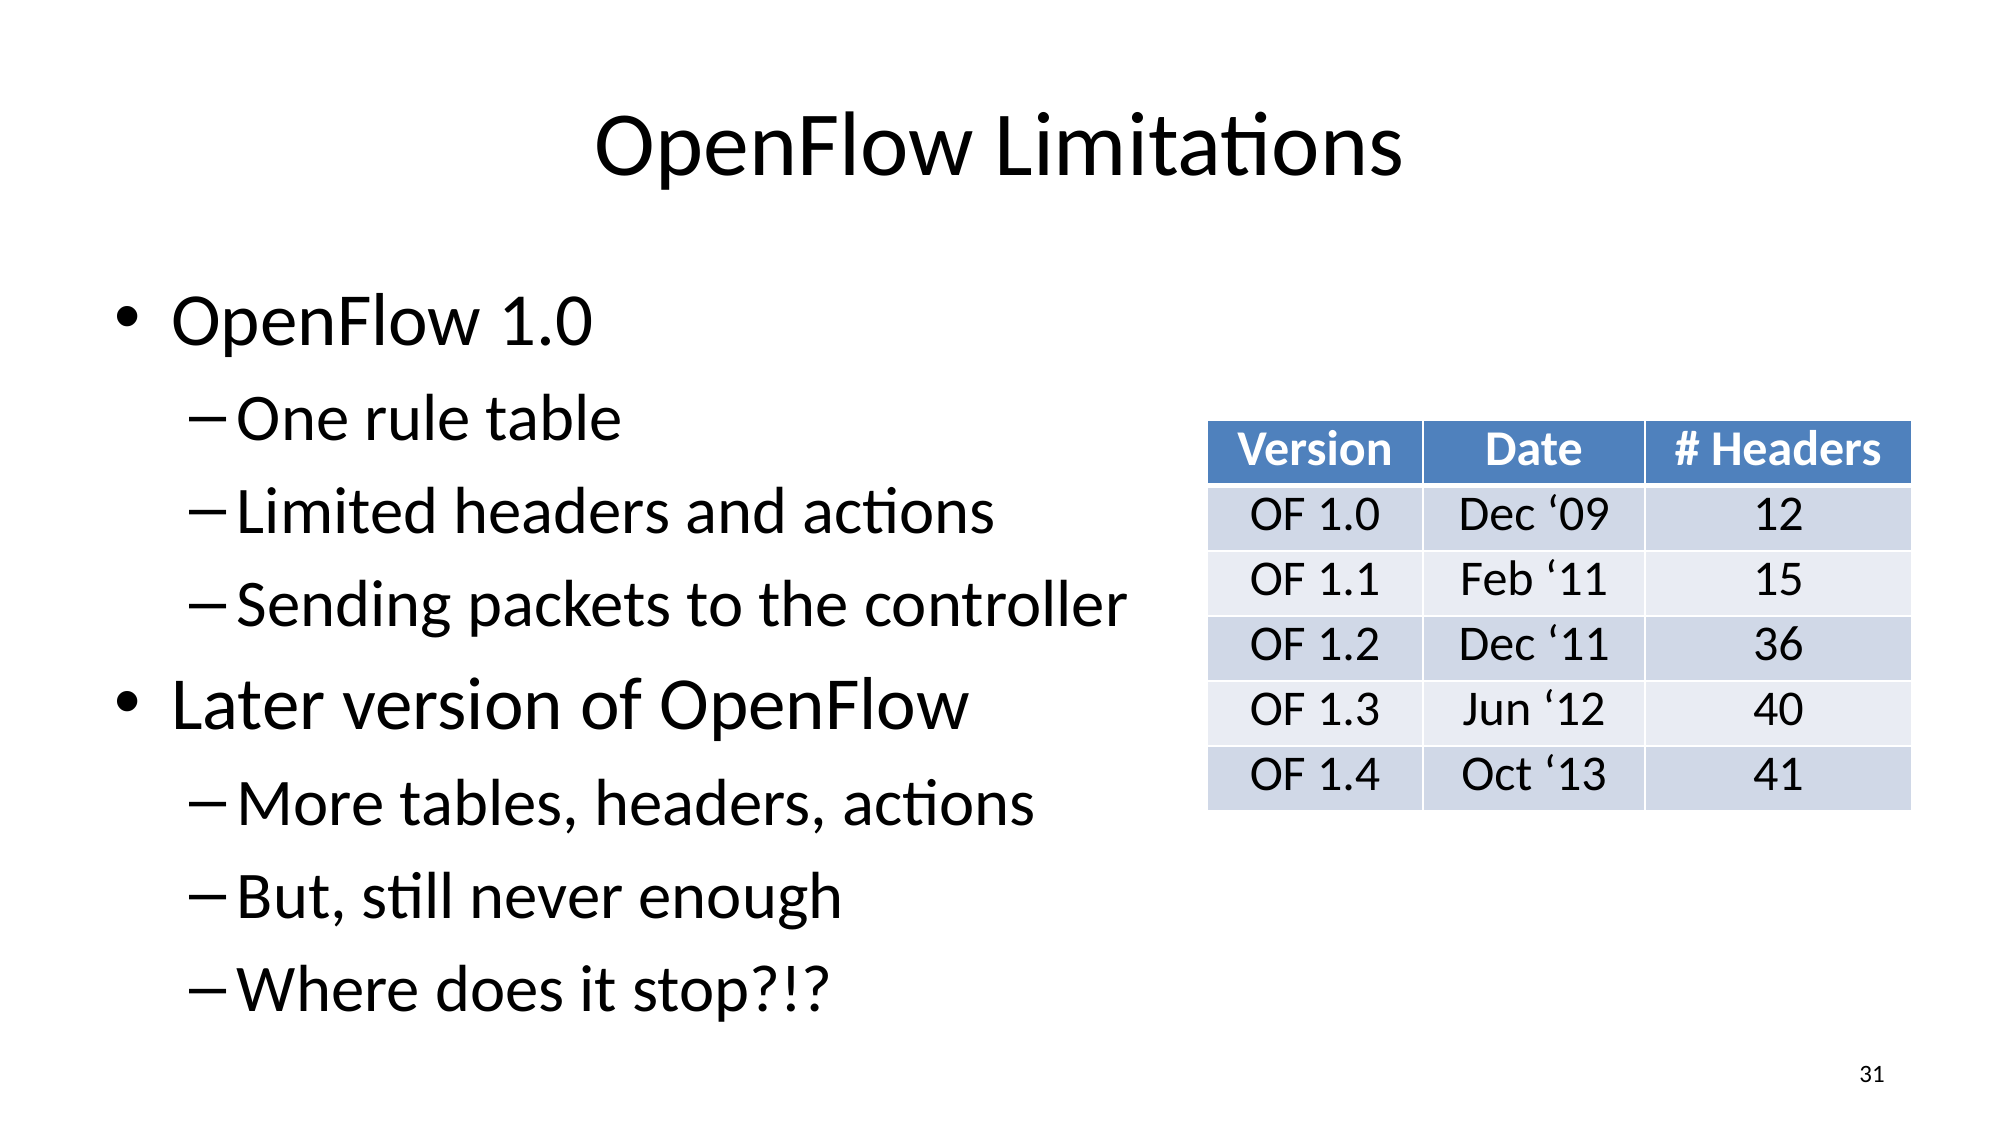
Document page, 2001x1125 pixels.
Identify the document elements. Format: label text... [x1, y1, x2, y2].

table_cell Oct ‘13 [1424, 747, 1644, 810]
table_cell 15 [1646, 552, 1911, 615]
table_header Date [1424, 421, 1644, 483]
table_cell 41 [1646, 747, 1911, 810]
table_cell Jun ‘12 [1424, 682, 1644, 745]
table_header # Headers [1646, 421, 1911, 483]
table_cell 36 [1646, 617, 1911, 680]
title OpenFlow Limitations [99, 45, 1900, 233]
table_cell OF 1.3 [1208, 682, 1422, 745]
slide_number 30 [1433, 1042, 1900, 1103]
table_cell OF 1.0 [1208, 488, 1422, 550]
table_cell OF 1.2 [1208, 617, 1422, 680]
list OpenFlow 1.0 One rule table Limited headers and actions Sending packets to the controller Later version of OpenFlow More tables, headers, actions But, still never enough Where does it stop?!? [99, 262, 1900, 1005]
table_cell OF 1.4 [1208, 747, 1422, 810]
table_cell OF 1.1 [1208, 552, 1422, 615]
table_cell 12 [1646, 488, 1911, 550]
table_cell Feb ‘11 [1424, 552, 1644, 615]
table_cell 40 [1646, 682, 1911, 745]
table_cell Dec ‘11 [1424, 617, 1644, 680]
table_header Version [1208, 421, 1422, 483]
table_cell Dec ‘09 [1424, 488, 1644, 550]
